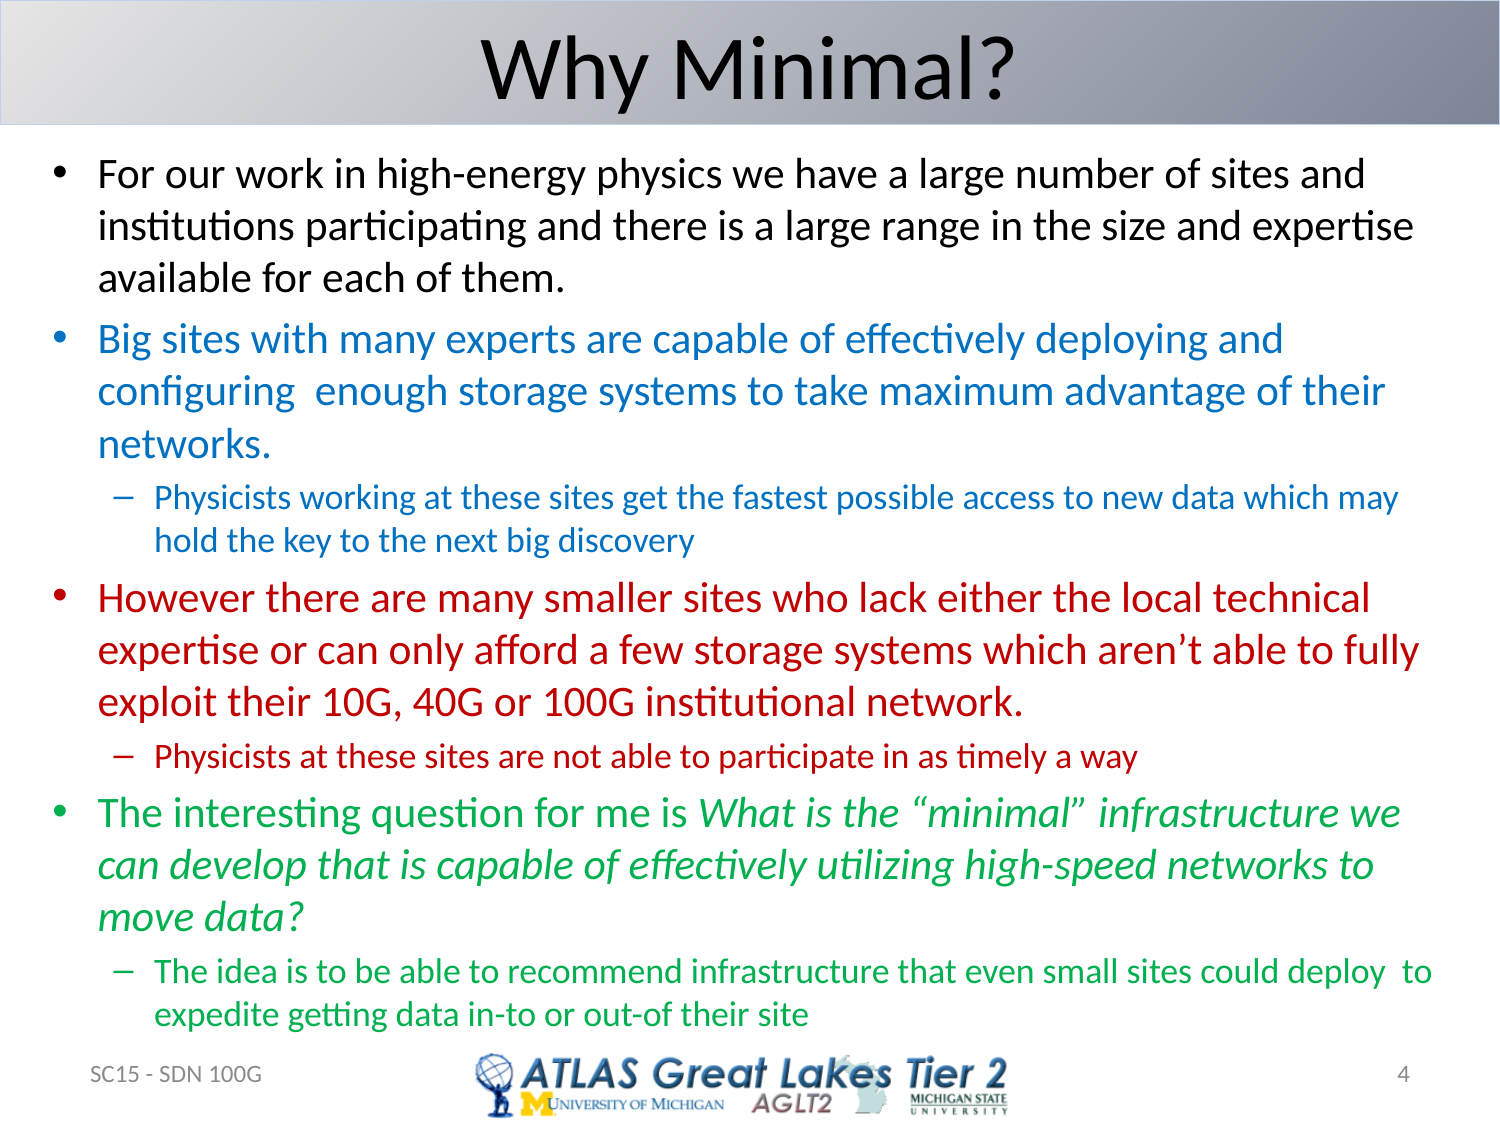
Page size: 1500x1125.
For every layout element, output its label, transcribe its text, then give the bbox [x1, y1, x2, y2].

picture [472, 1051, 1011, 1119]
text_box For our work in high-energy physics we have a large number of sites and institutions participating and there is a large range in the size and expertise available for each of them. Big sites with many experts are capable of effectively deploying and configuring enough storage systems to take maximum advantage of their networks. Physicists working at these sites get the fastest possible access to new data which may hold the key to the next big discovery However there are many smaller sites who lack either the local technical expertise or can only afford a few storage systems which aren’t able to fully exploit their 10G, 40G or 100G institutional network. Physicists at these sites are not able to participate in as timely a way The interesting question for me is What is the “minimal” infrastructure we can develop that is capable of effectively utilizing high-speed networks to move data? The idea is to be able to recommend infrastructure that even small sites could deploy to expedite getting data in-to or out-of their site [37, 137, 1475, 1048]
slide_number 4 [1074, 1048, 1425, 1103]
title Why Minimal? [0, 0, 1500, 125]
slide_number SC15 - SDN 100G [75, 1048, 425, 1103]
